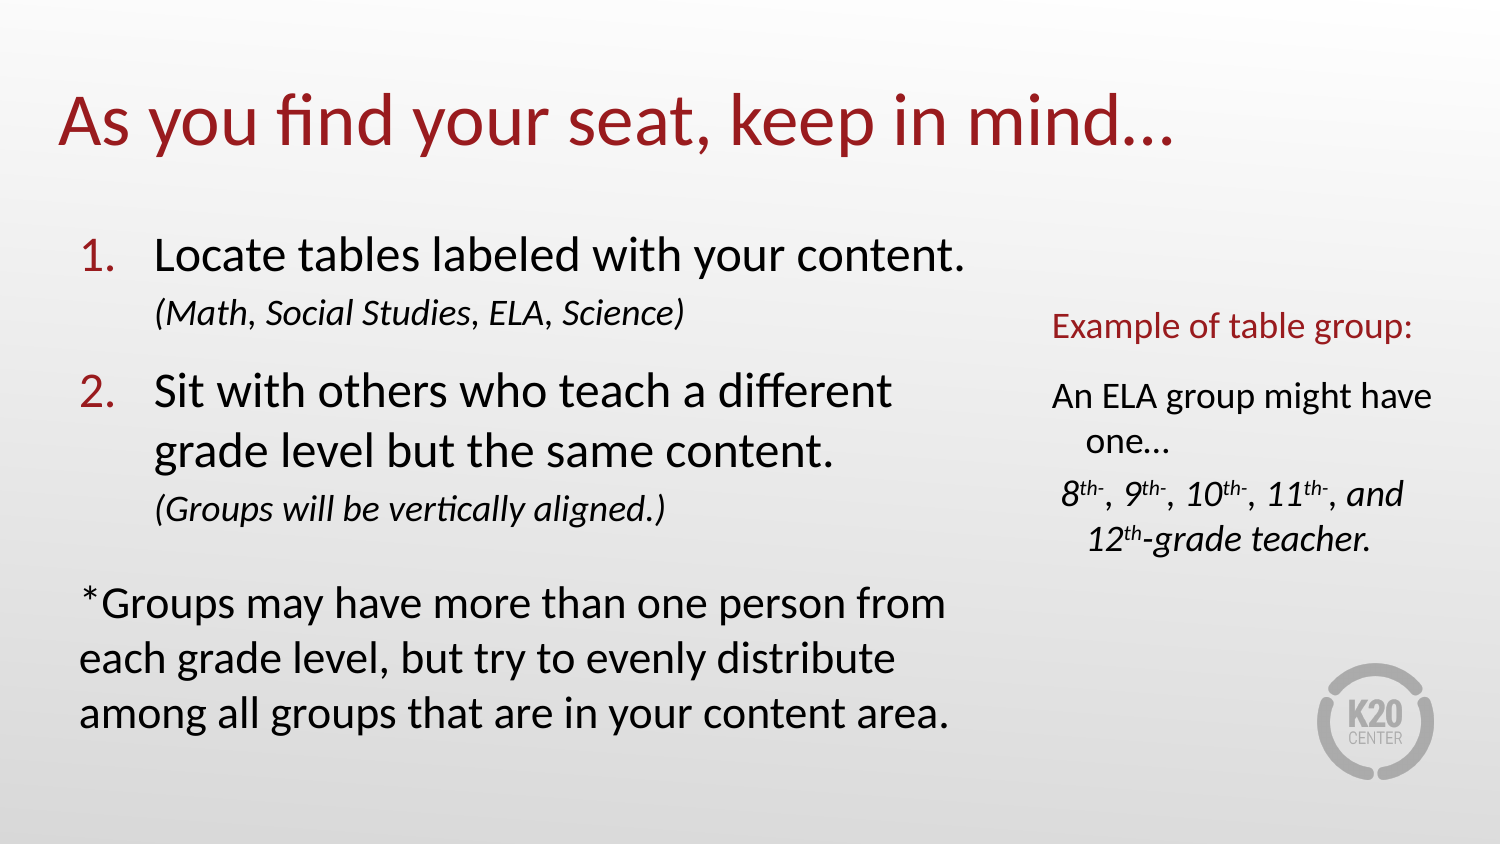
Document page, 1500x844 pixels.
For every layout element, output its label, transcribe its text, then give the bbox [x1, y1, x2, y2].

list Locate tables labeled with your content. (Math, Social Studies, ELA, Science) Sit with others who teach a different grade level but the same content. (Groups will be vertically aligned.) *Groups may have more than one person from each grade level, but try to evenly distribute among all groups that are in your content area. [57, 200, 1052, 762]
list Example of table group: An ELA group might have one… 8th-, 9th-, 10th-, 11th-, and 12th-grade teacher. [1030, 279, 1459, 610]
title As you find your seat, keep in mind… [37, 41, 1387, 183]
picture [1300, 646, 1451, 797]
